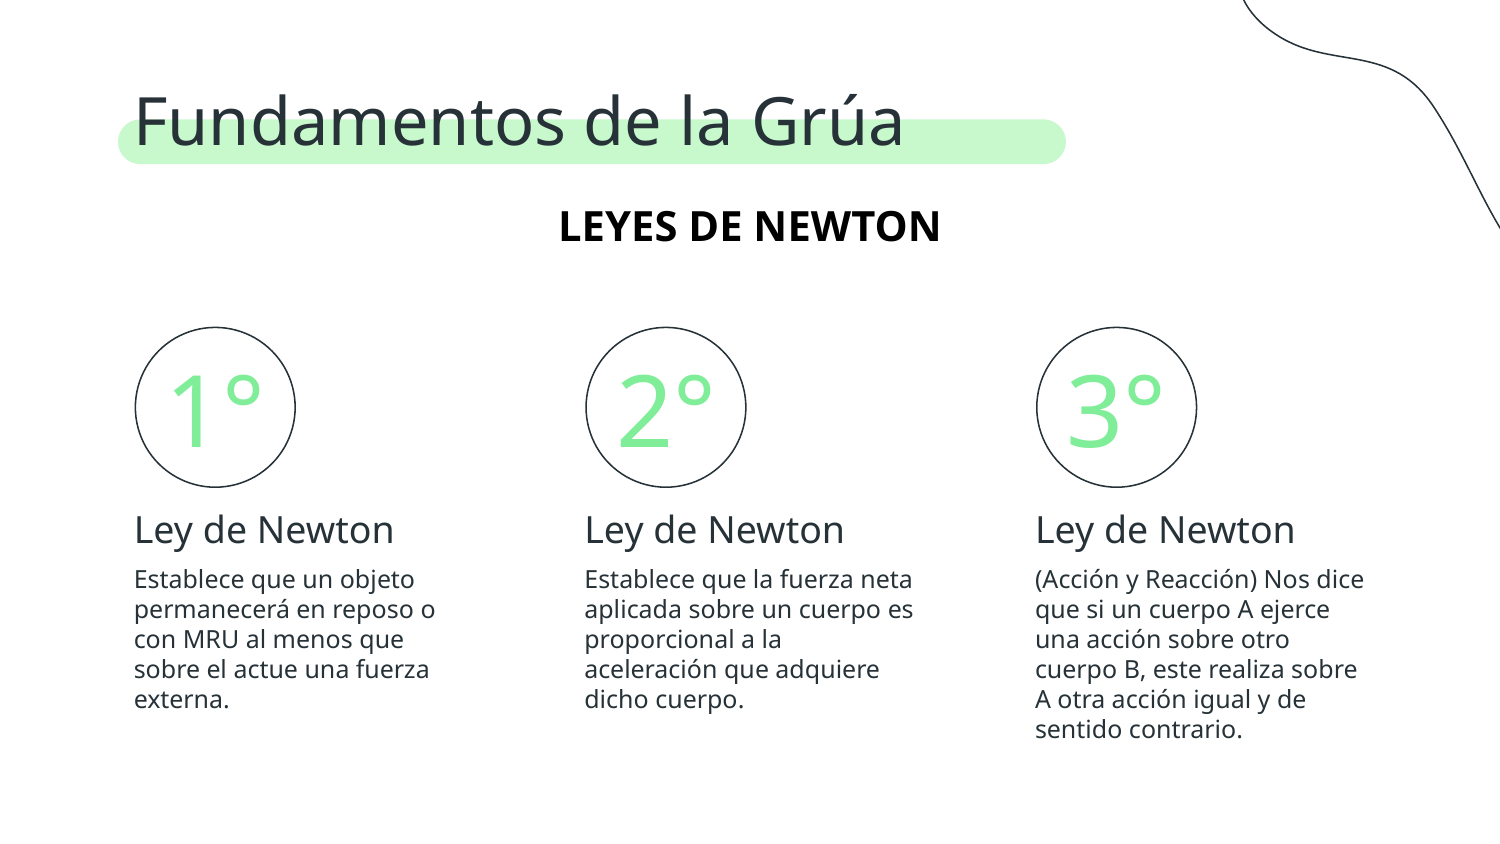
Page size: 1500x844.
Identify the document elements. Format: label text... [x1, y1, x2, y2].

title 3° [1043, 349, 1190, 466]
text_box [1190, 375, 1197, 439]
text_box [161, 466, 270, 488]
subtitle Ley de Newton [569, 491, 932, 549]
text_box [160, 327, 270, 349]
text_box LEYES DE NEWTON [118, 184, 1382, 265]
title Fundamentos de la Grúa [118, 63, 1382, 165]
subtitle Ley de Newton [1020, 491, 1382, 549]
text_box [135, 375, 142, 440]
title 2° [593, 349, 739, 466]
subtitle (Acción y Reacción) Nos dice que si un cuerpo A ejerce una acción sobre otro cuerpo B, este realiza sobre A otra acción igual y de sentido contrario. [1020, 549, 1382, 690]
text_box [611, 327, 721, 349]
text_box [1062, 327, 1172, 349]
text_box [739, 374, 746, 440]
subtitle Ley de Newton [118, 491, 481, 549]
text_box [1062, 466, 1171, 488]
text_box [586, 374, 593, 440]
text_box [288, 374, 296, 441]
text_box [1036, 376, 1043, 439]
subtitle Establece que un objeto permanecerá en reposo o con MRU al menos que sobre el actue una fuerza externa. [118, 549, 481, 690]
subtitle Establece que la fuerza neta aplicada sobre un cuerpo es proporcional a la aceleración que adquiere dicho cuerpo. [569, 549, 932, 690]
title 1° [142, 349, 288, 466]
text_box [611, 466, 721, 488]
